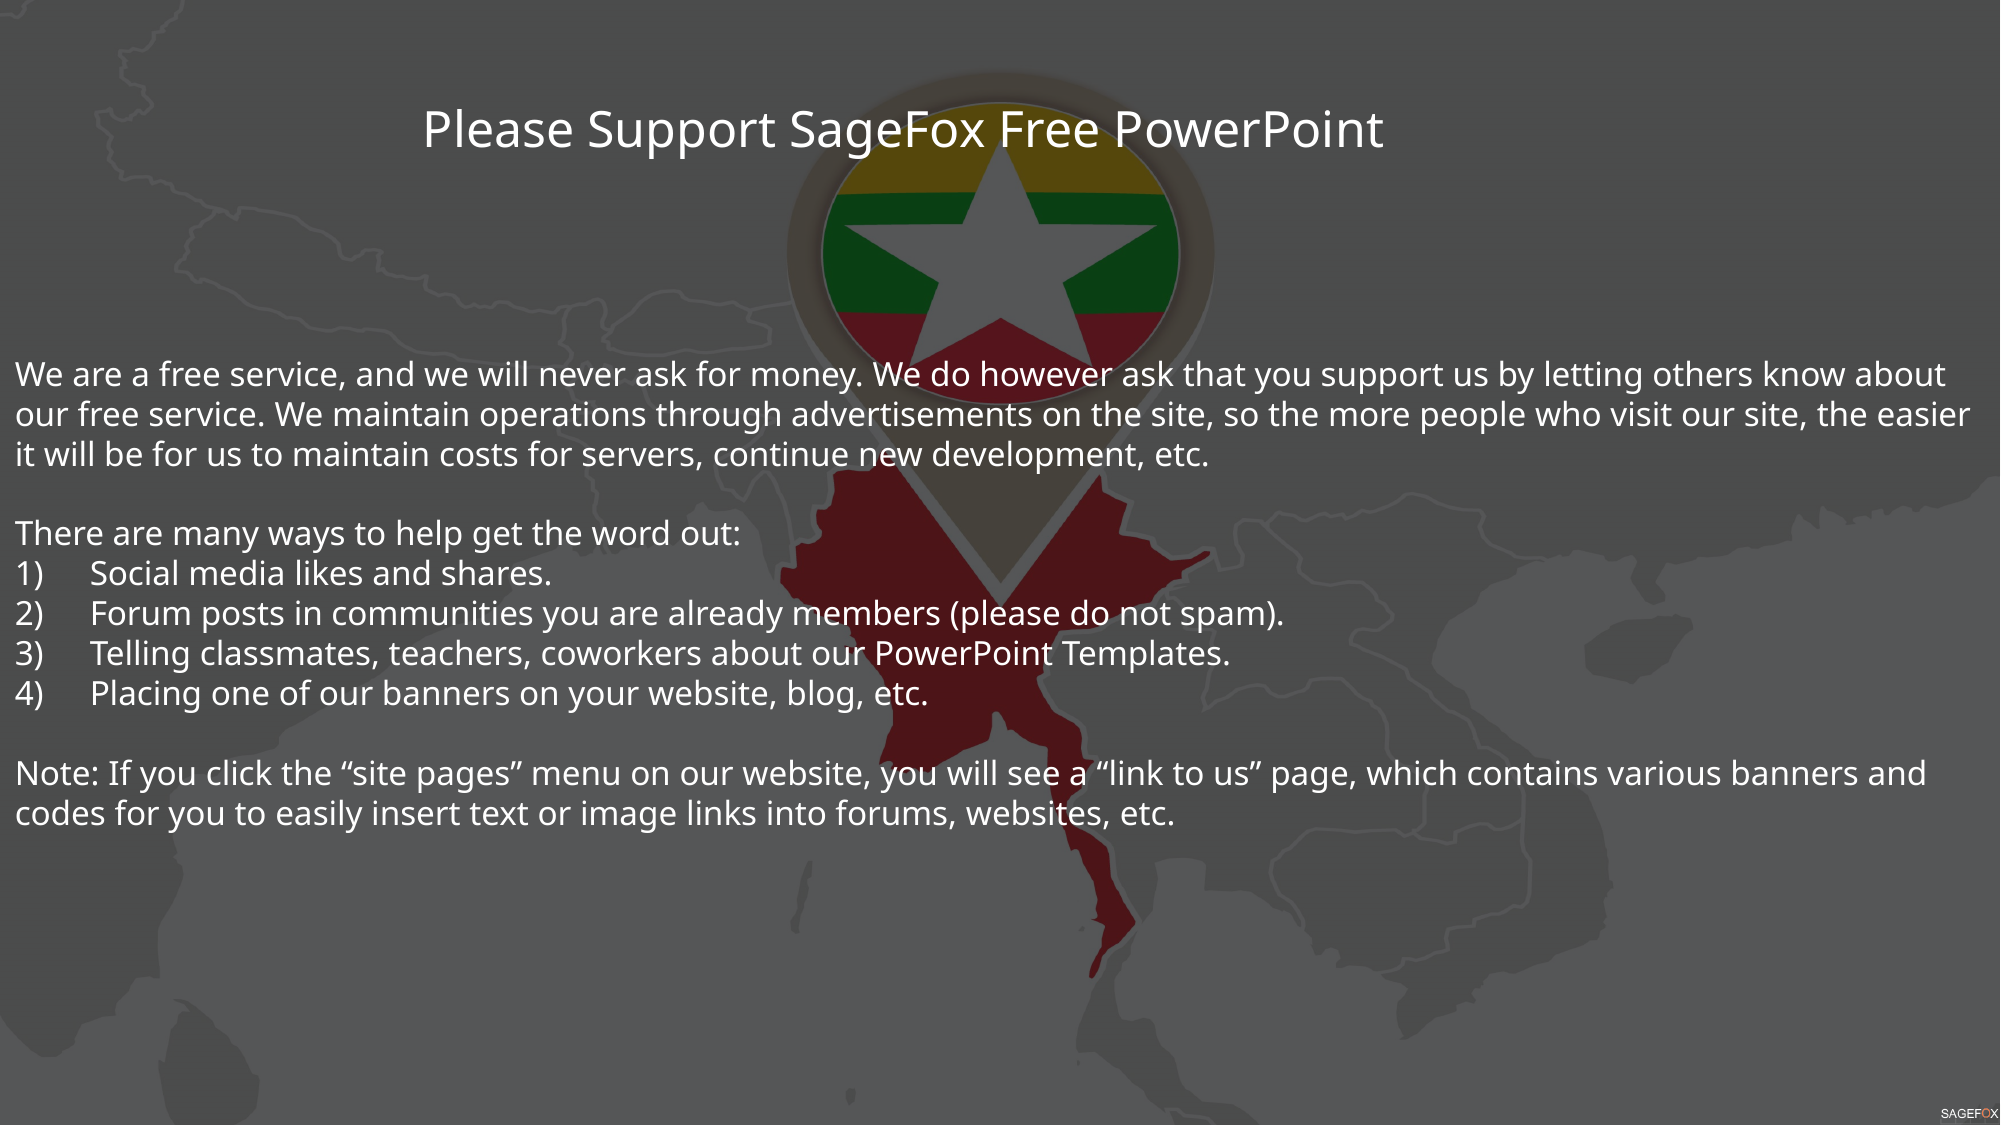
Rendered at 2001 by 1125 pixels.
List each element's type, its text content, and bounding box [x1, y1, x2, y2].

title Please Support SageFox Free PowerPoint [363, 72, 1444, 190]
text_box We are a free service, and we will never ask for money. We do however ask that you support us by letting others know about our free service. We maintain operations through advertisements on the site, so the more people who visit our site, the easier it will be for us to maintain costs for servers, continue new development, etc. There are many ways to help get the word out: Social media likes and shares. Forum posts in communities you are already members (please do not spam). Telling classmates, teachers, coworkers about our PowerPoint Templates. Placing one of our banners on your website, blog, etc. Note: If you click the “site pages” menu on our website, you will see a “link to us” page, which contains various banners and codes for you to easily insert text or image links into forums, websites, etc. [0, 0, 2000, 1125]
